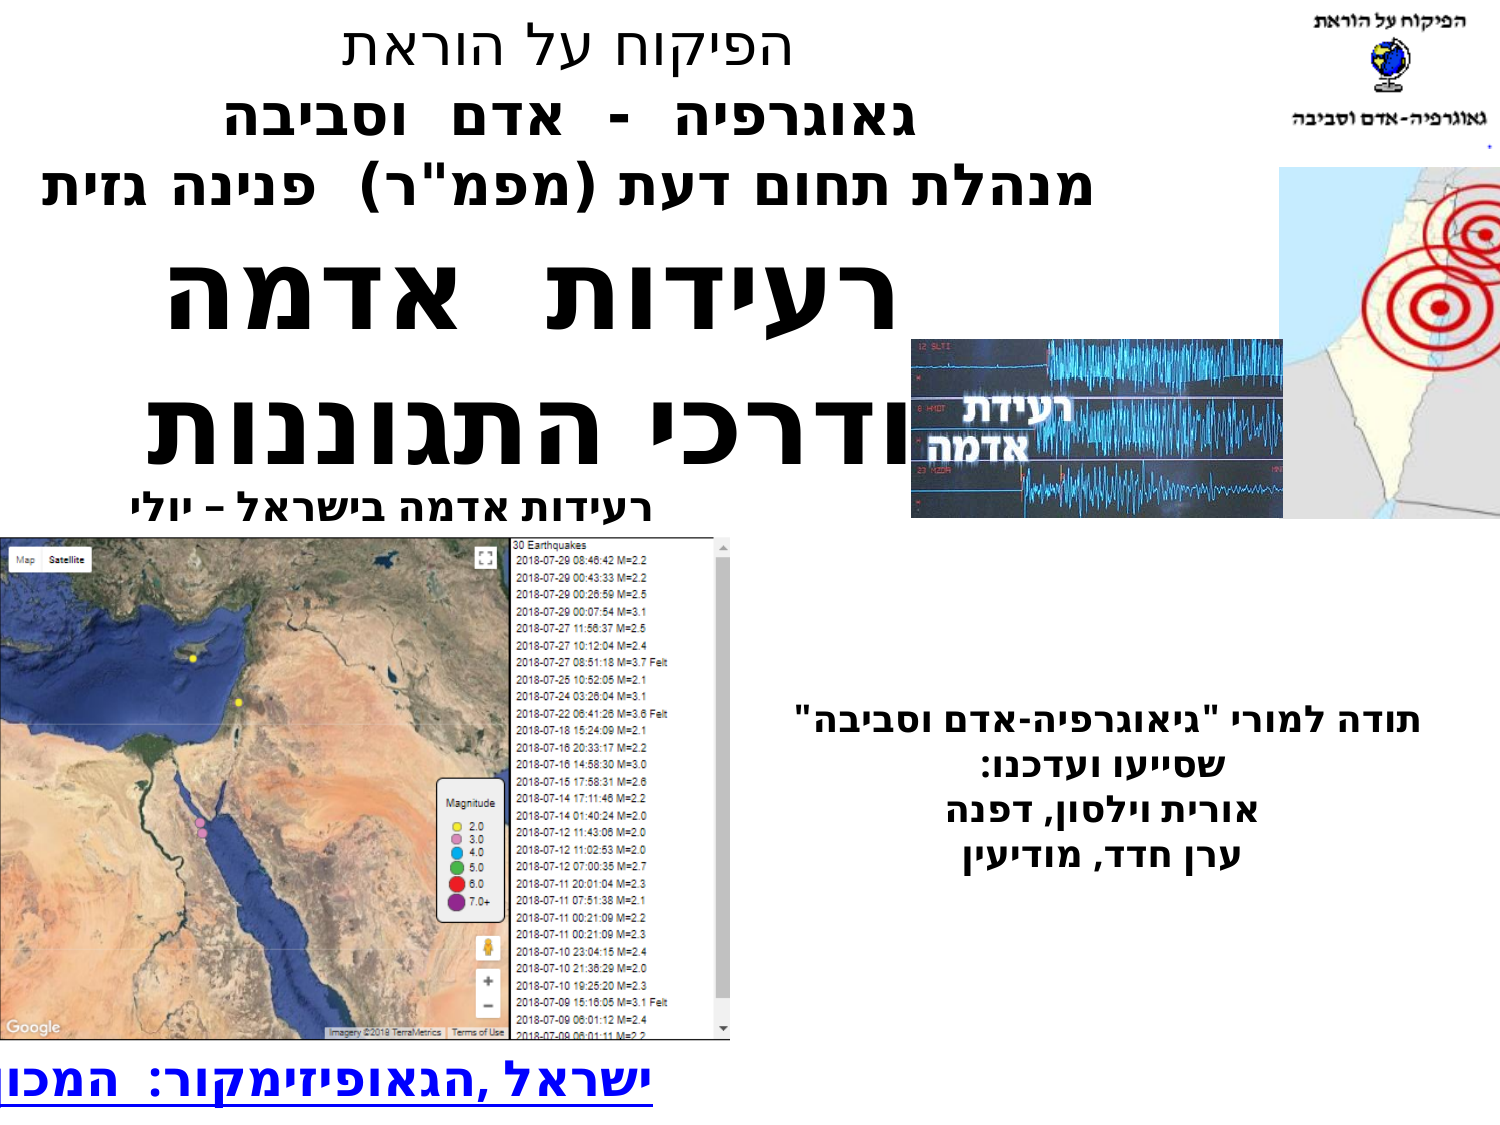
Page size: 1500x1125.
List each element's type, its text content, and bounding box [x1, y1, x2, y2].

text_box הפיקוח על הוראת גאוגרפיה - אדם וסביבה מנהלת תחום דעת (מפמ"ר) פנינה גזית רעידות אדמה ודרכי התגוננות [0, 0, 1153, 495]
picture [911, 167, 1500, 520]
picture [0, 535, 731, 1046]
text_box תודה למורי "גיאוגרפיה-אדם וסביבה" שסייעו ועדכנו: אורית וילסון, דפנה ערן חדד, מודיעין [735, 687, 1500, 883]
text_box רעידות אדמה בישראל – יולי 2018 [58, 472, 670, 534]
text_box מקור: המכון הגאופיזי, ישראל [0, 1053, 669, 1120]
picture [1279, 6, 1500, 150]
